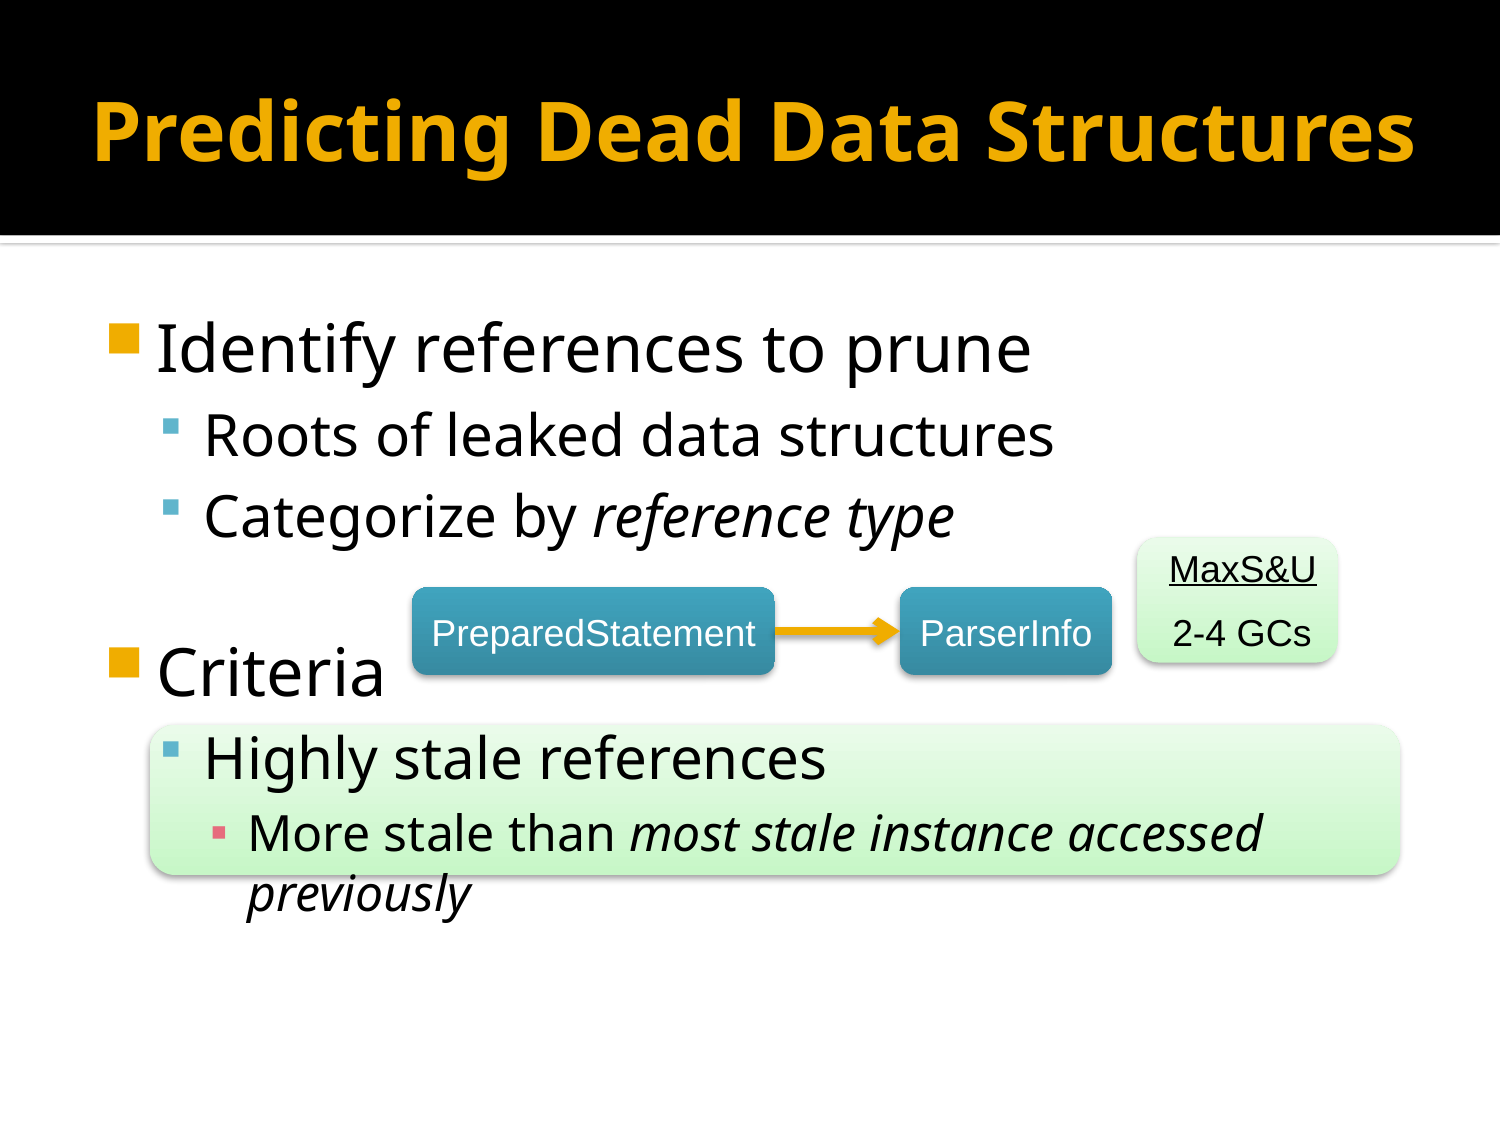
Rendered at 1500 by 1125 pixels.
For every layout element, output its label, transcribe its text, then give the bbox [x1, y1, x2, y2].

text_box MaxS&U [1137, 537, 1349, 598]
list Identify references to prune Roots of leaked data structures Categorize by reference type Criteria Highly stale references More stale than most stale instance accessed previously [75, 291, 1425, 1050]
text_box ParserInfo [899, 587, 1113, 675]
text_box 2-4 GCs [1148, 601, 1336, 662]
text_box PreparedStatement [412, 587, 775, 675]
title Predicting Dead Data Structures [75, 25, 1425, 231]
